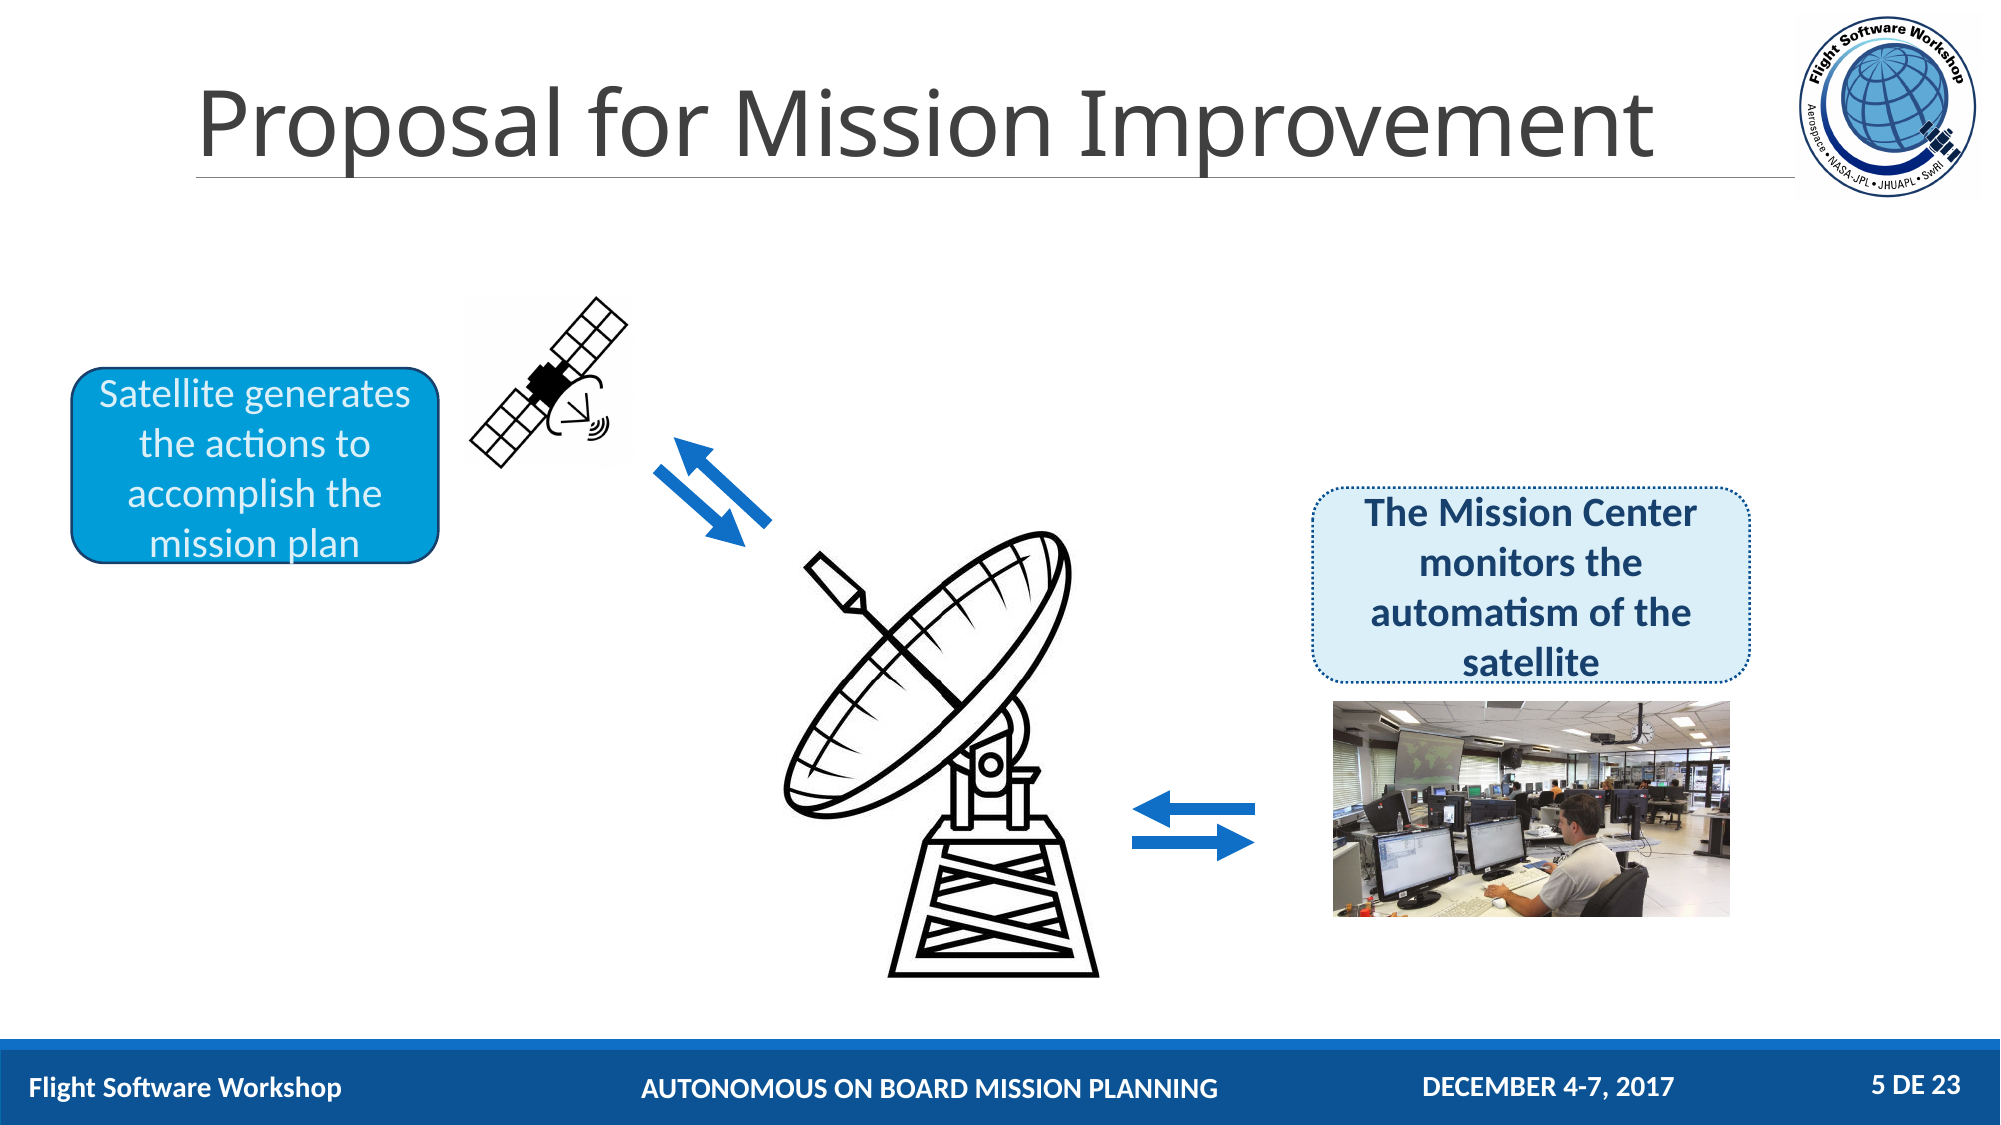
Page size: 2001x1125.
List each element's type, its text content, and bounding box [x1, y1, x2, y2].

text_box The Mission Center monitors the automatism of the satellite [1312, 487, 1750, 683]
picture [782, 530, 1100, 979]
picture [1795, 13, 1982, 201]
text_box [673, 436, 769, 526]
text_box Satellite generates the actions to accomplish the mission plan [71, 368, 439, 563]
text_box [656, 467, 747, 548]
title Proposal for Mission Improvement [179, 74, 1830, 206]
picture [1332, 701, 1730, 917]
picture [461, 296, 635, 469]
